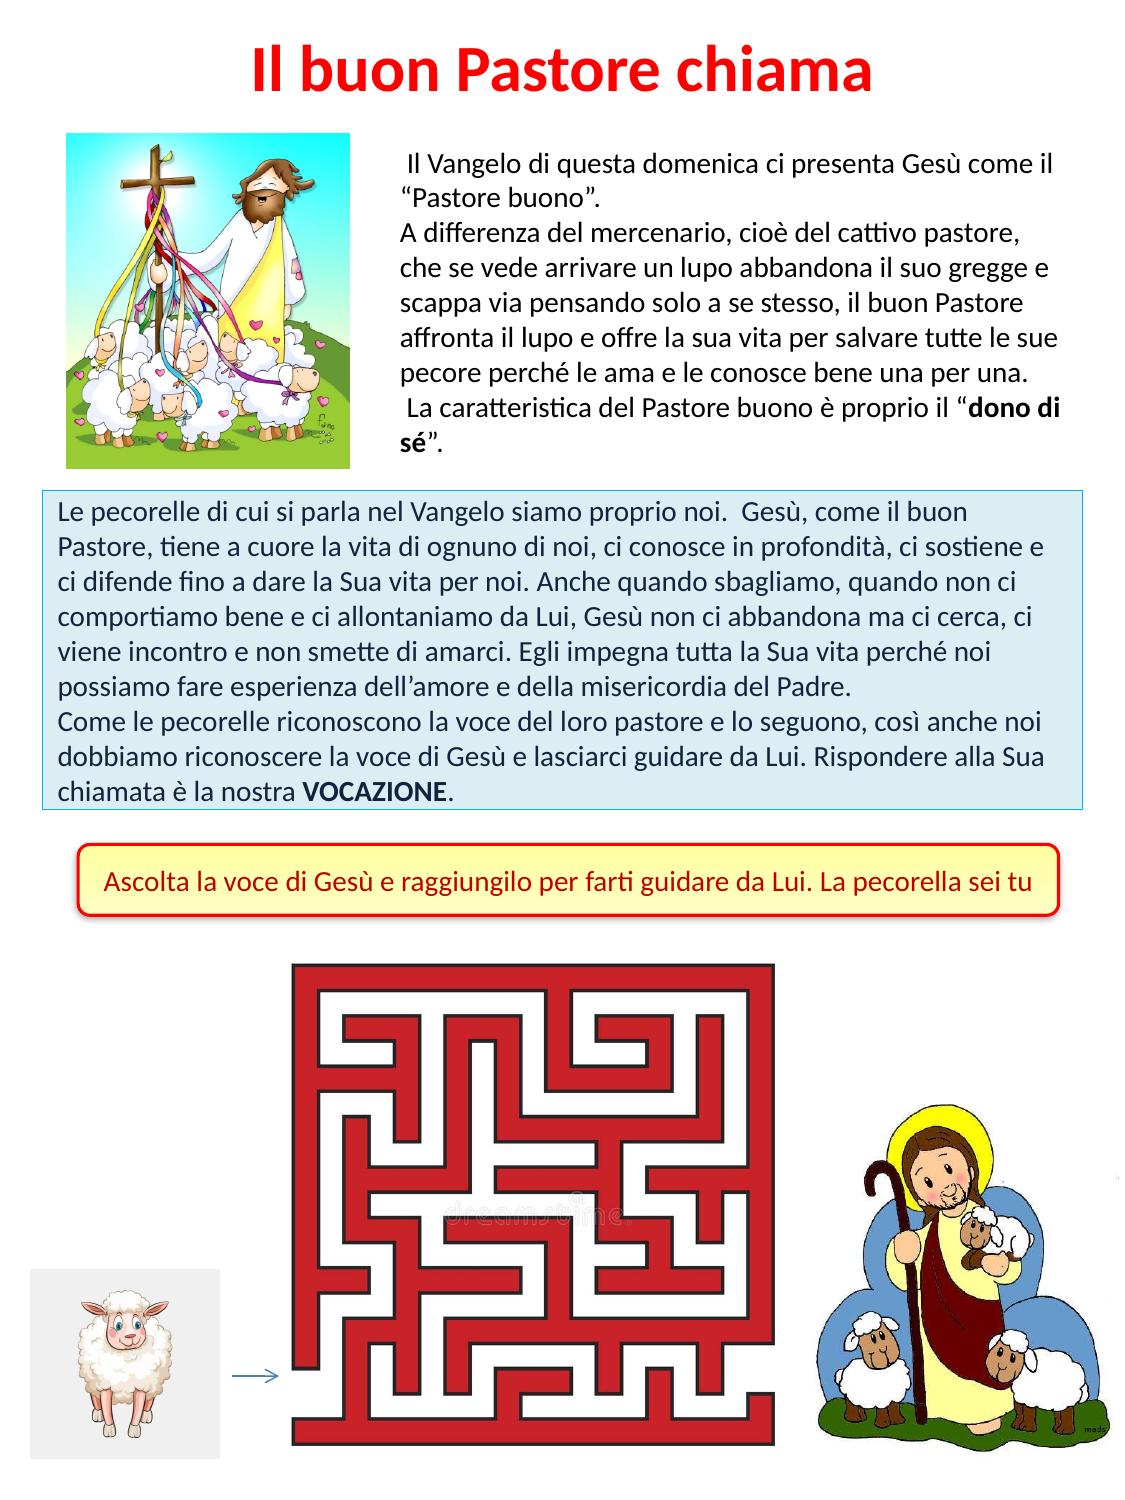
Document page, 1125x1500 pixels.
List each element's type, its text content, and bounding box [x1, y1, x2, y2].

picture [290, 962, 776, 1448]
title Il buon Pastore chiama [56, 17, 1069, 113]
picture [66, 133, 351, 469]
picture [797, 1092, 1125, 1459]
text_box Ascolta la voce di Gesù e raggiungilo per farti guidare da Lui. La pecorella sei tu [77, 843, 1060, 917]
text_box iIl Vangelo di questa domenica ci presenta Gesù come il “Pastore buono”. A differenza del mercenario, cioè del cattivo pastore, che se vede arrivare un lupo abbandona il suo gregge e scappa via pensando solo a se stesso, il buon Pastore affronta il lupo e offre la sua vita per salvare tutte le sue pecore perché le ama e le conosce bene una per una. La caratteristica del Pastore buono è proprio il “dono di sé”. [383, 134, 1084, 469]
text_box Le pecorelle di cui si parla nel Vangelo siamo proprio noi. Gesù, come il buon Pastore, tiene a cuore la vita di ognuno di noi, ci conosce in profondità, ci sostiene e ci difende fino a dare la Sua vita per noi. Anche quando sbagliamo, quando non ci comportiamo bene e ci allontaniamo da Lui, Gesù non ci abbandona ma ci cerca, ci viene incontro e non smette di amarci. Egli impegna tutta la Sua vita perché noi possiamo fare esperienza dell’amore e della misericordia del Padre. Come le pecorelle riconoscono la voce del loro pastore e lo seguono, così anche noi dobbiamo riconoscere la voce di Gesù e lasciarci guidare da Lui. Rispondere alla Sua chiamata è la nostra VOCAZIONE. [41, 488, 1084, 811]
picture [30, 1269, 221, 1459]
